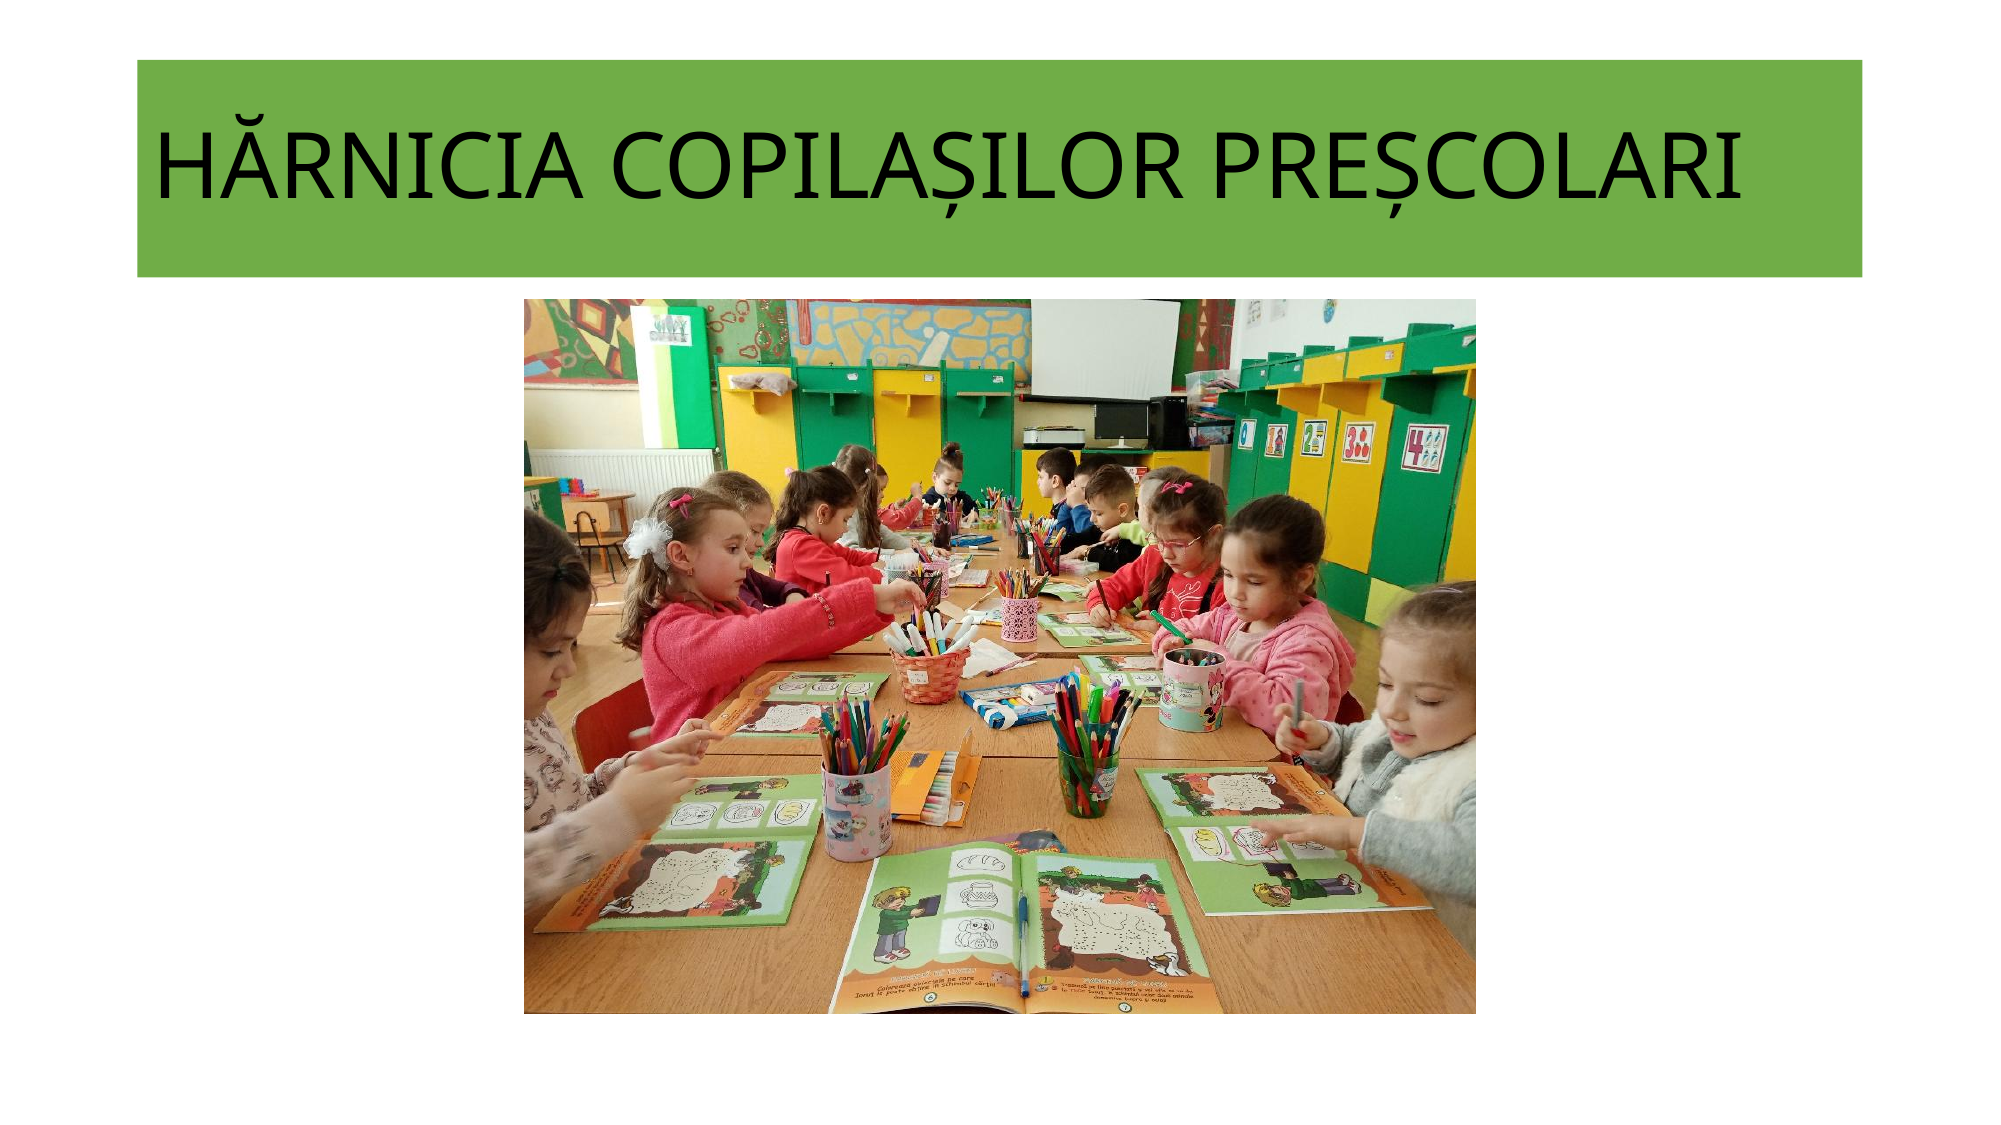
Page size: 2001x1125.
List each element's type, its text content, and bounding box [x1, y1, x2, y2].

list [524, 299, 1476, 1014]
title HĂRNICIA COPILAȘILOR PREȘCOLARI [137, 59, 1863, 278]
